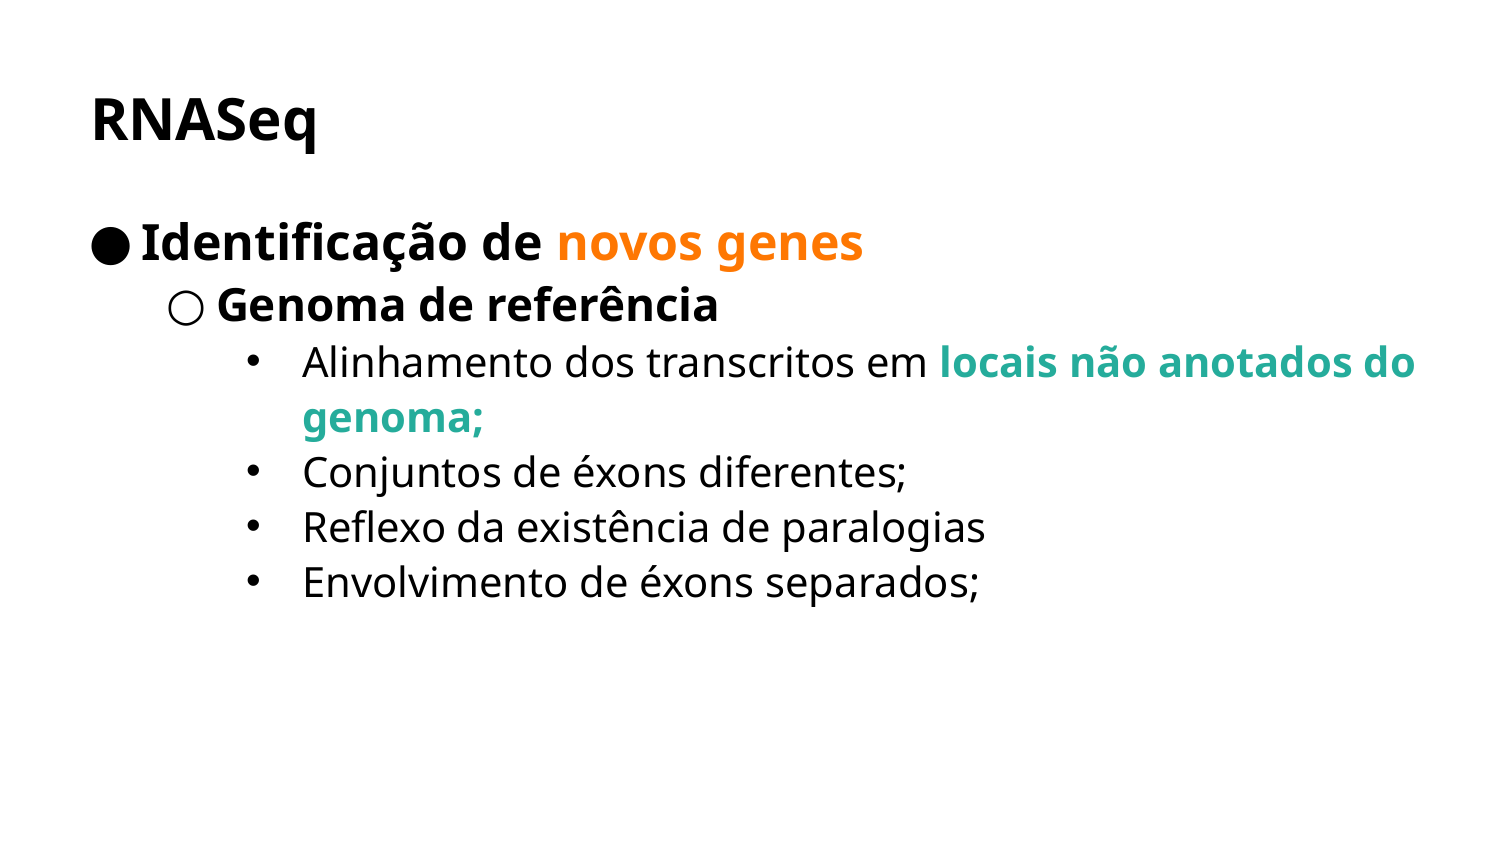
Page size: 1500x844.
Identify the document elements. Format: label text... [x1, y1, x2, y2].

list Identificação de novos genes Genoma de referência Alinhamento dos transcritos em locais não anotados do genoma; Conjuntos de éxons diferentes; Reflexo da existência de paralogias Envolvimento de éxons separados; [51, 189, 1452, 750]
title RNASeq [75, 67, 1425, 167]
